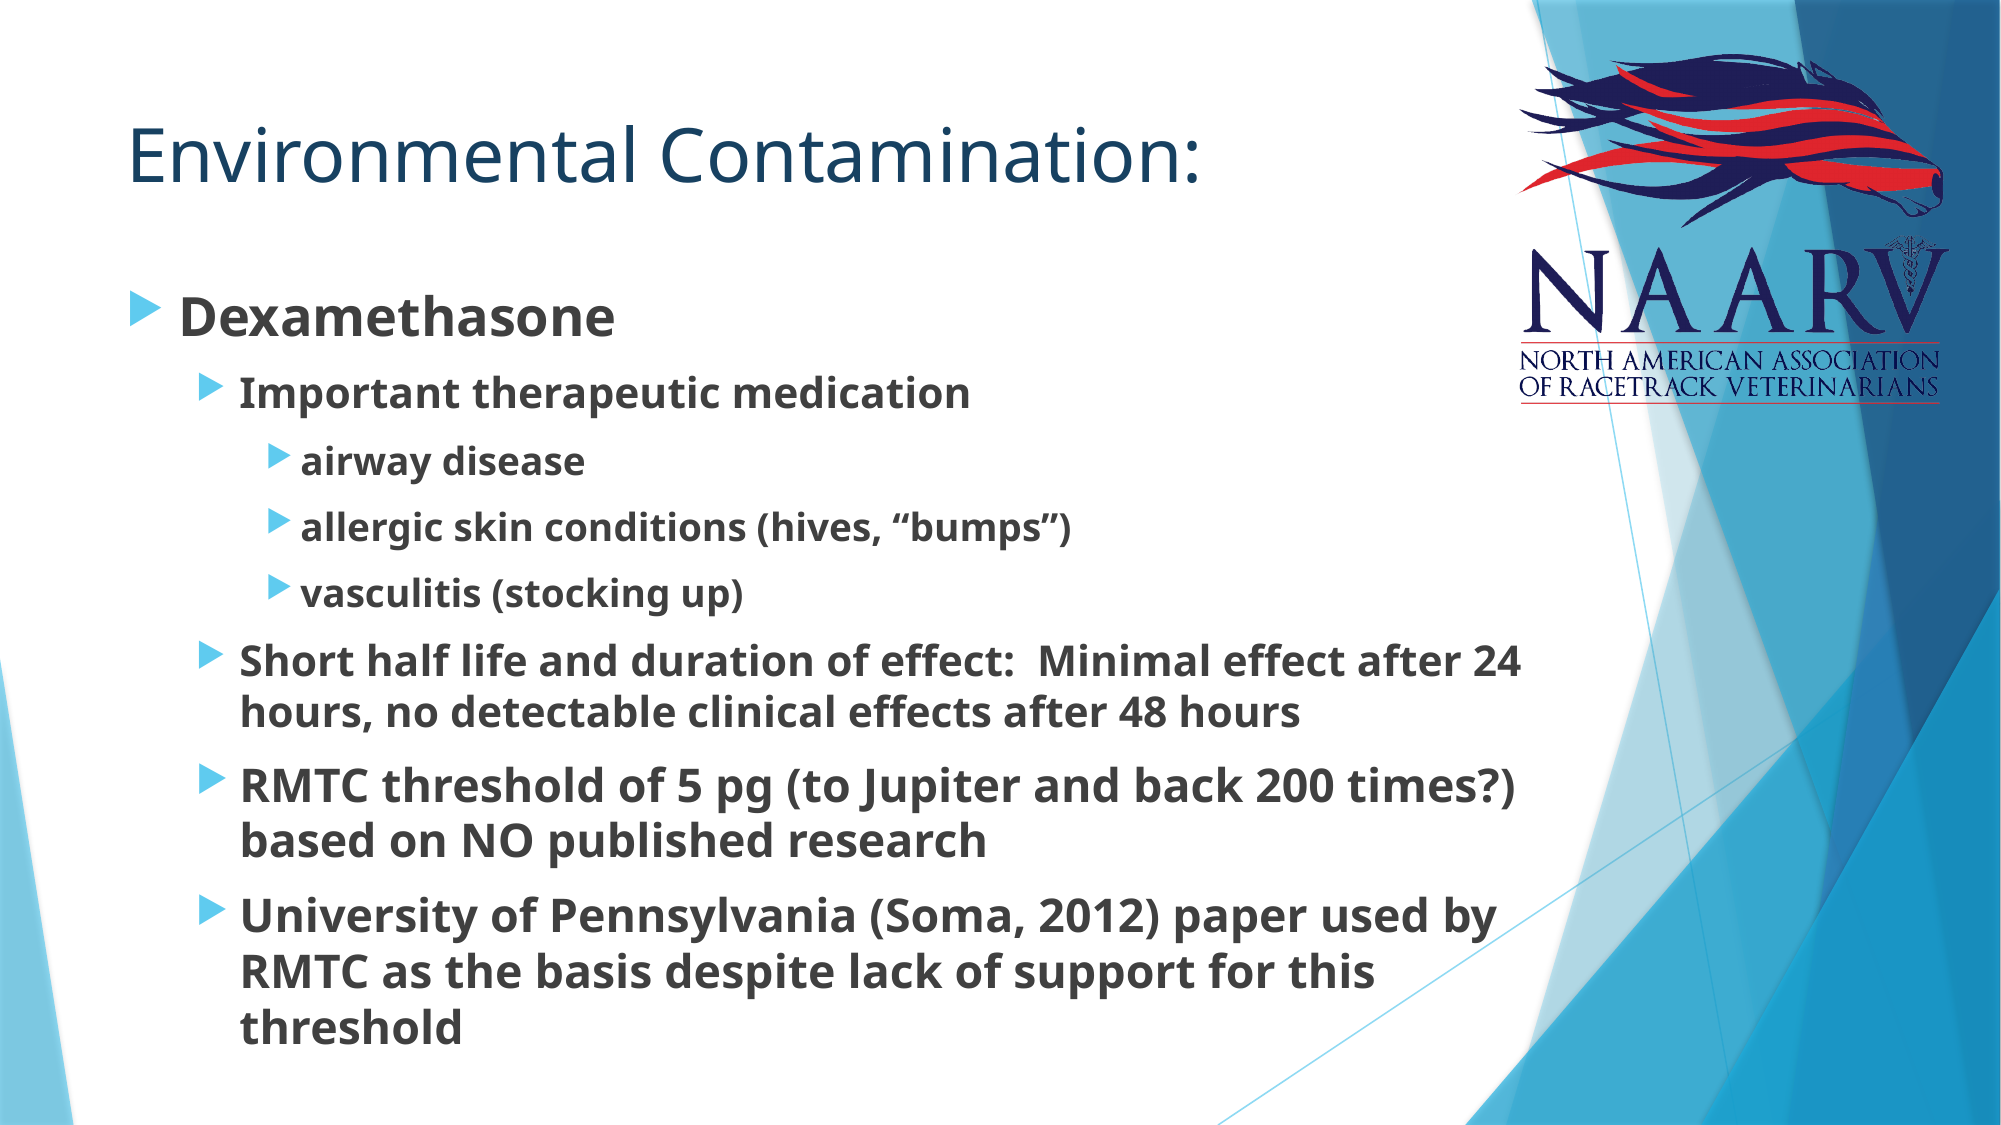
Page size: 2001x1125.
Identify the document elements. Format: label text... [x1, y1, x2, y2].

picture [1480, 27, 2000, 484]
list Dexamethasone Important therapeutic medication airway disease allergic skin conditions (hives, “bumps”) vasculitis (stocking up) Short half life and duration of effect: Minimal effect after 24 hours, no detectable clinical effects after 48 hours RMTC threshold of 5 pg (to Jupiter and back 200 times?) based on NO published research University of Pennsylvania (Soma, 2012) paper used by RMTC as the basis despite lack of support for this threshold [111, 274, 1570, 1072]
title Environmental Contamination: [111, 99, 1475, 274]
